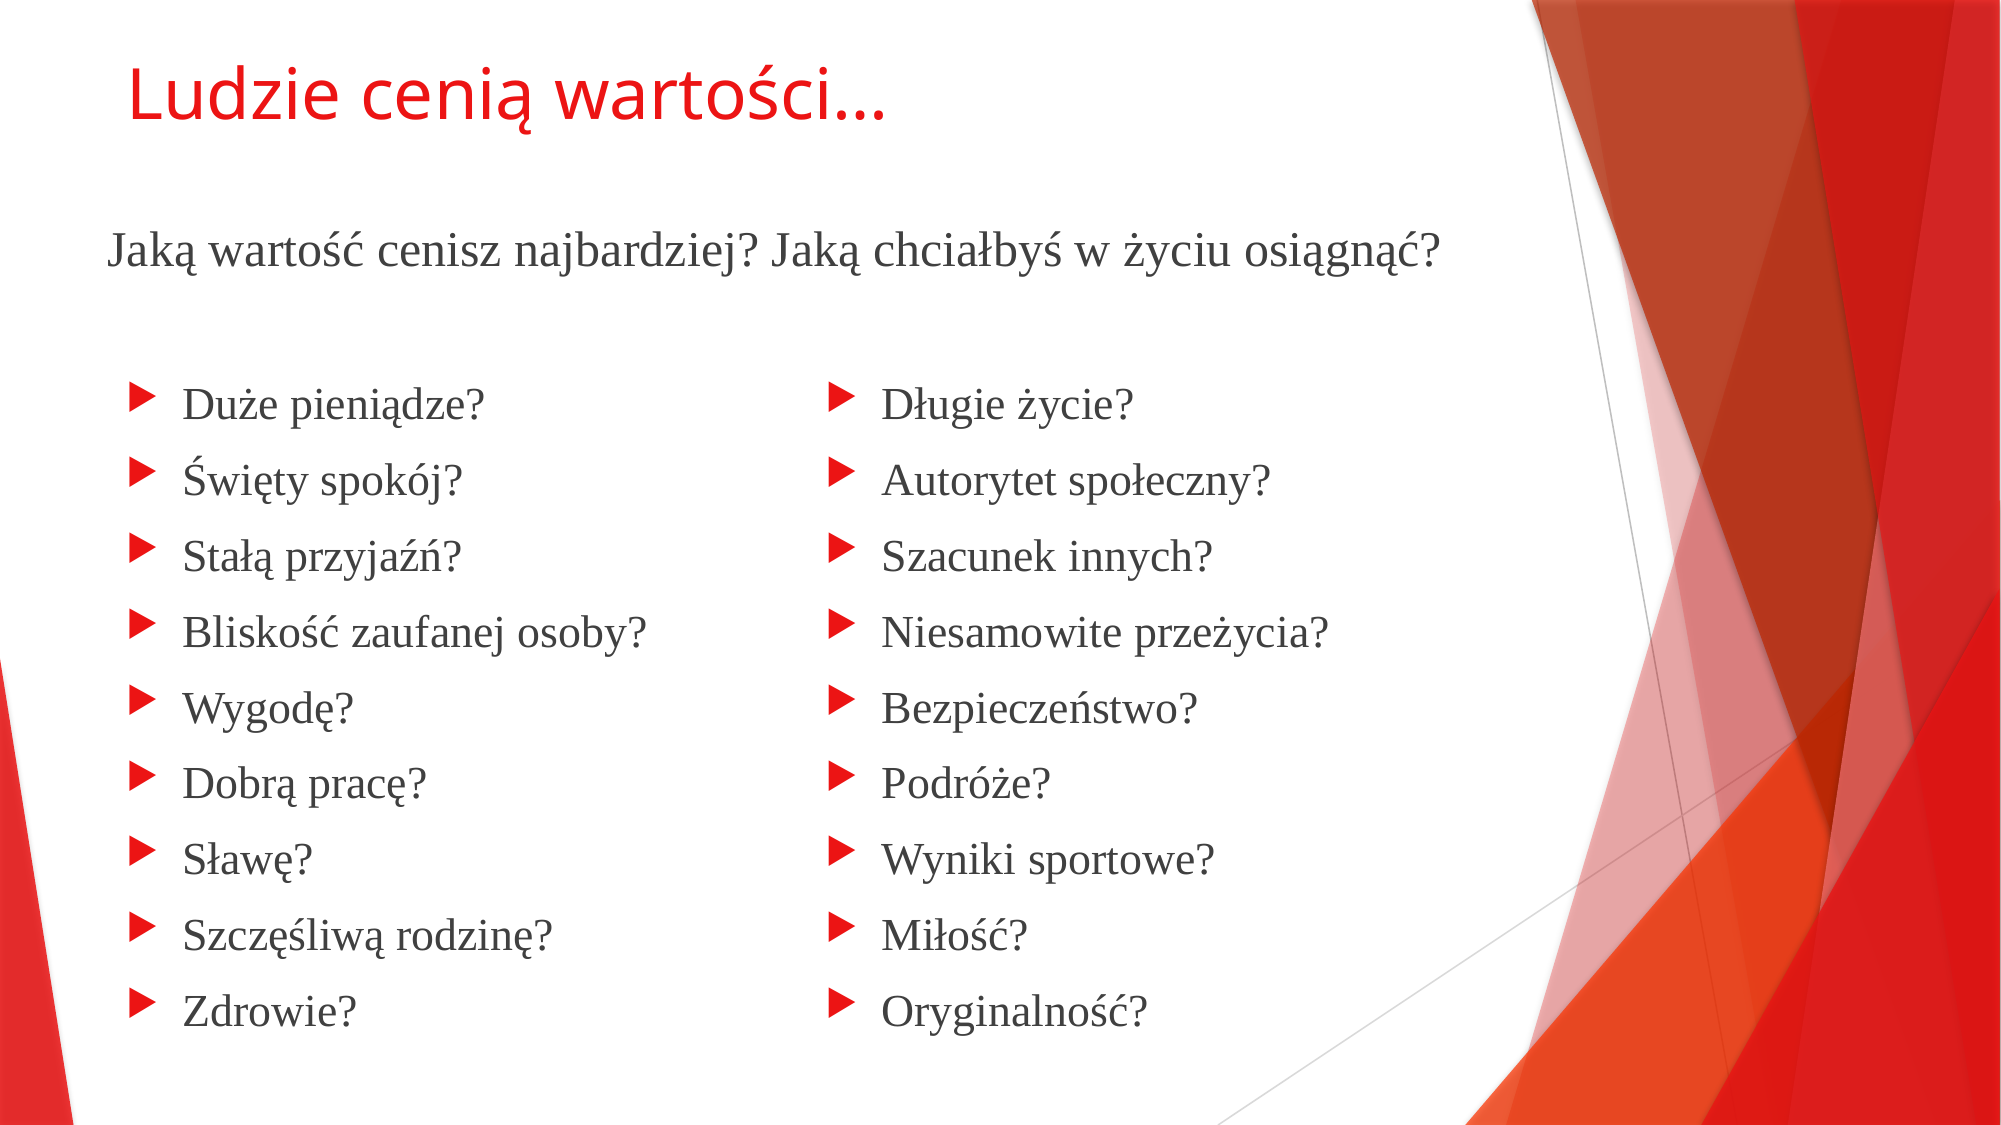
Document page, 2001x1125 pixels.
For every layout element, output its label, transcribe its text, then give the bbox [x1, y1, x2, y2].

list Jaką wartość cenisz najbardziej? Jaką chciałbyś w życiu osiągnąć? [92, 148, 1818, 285]
list Długie życie? Autorytet społeczny? Szacunek innych? Niesamowite przeżycia? Bezpieczeństwo? Podróże? Wyniki sportowe? Miłość? Oryginalność? [810, 366, 1497, 909]
title Ludzie cenią wartości… [111, 40, 1522, 134]
list Duże pieniądze? Święty spokój? Stałą przyjaźń? Bliskość zaufanej osoby? Wygodę? Dobrą pracę? Sławę? Szczęśliwą rodzinę? Zdrowie? [111, 366, 798, 909]
